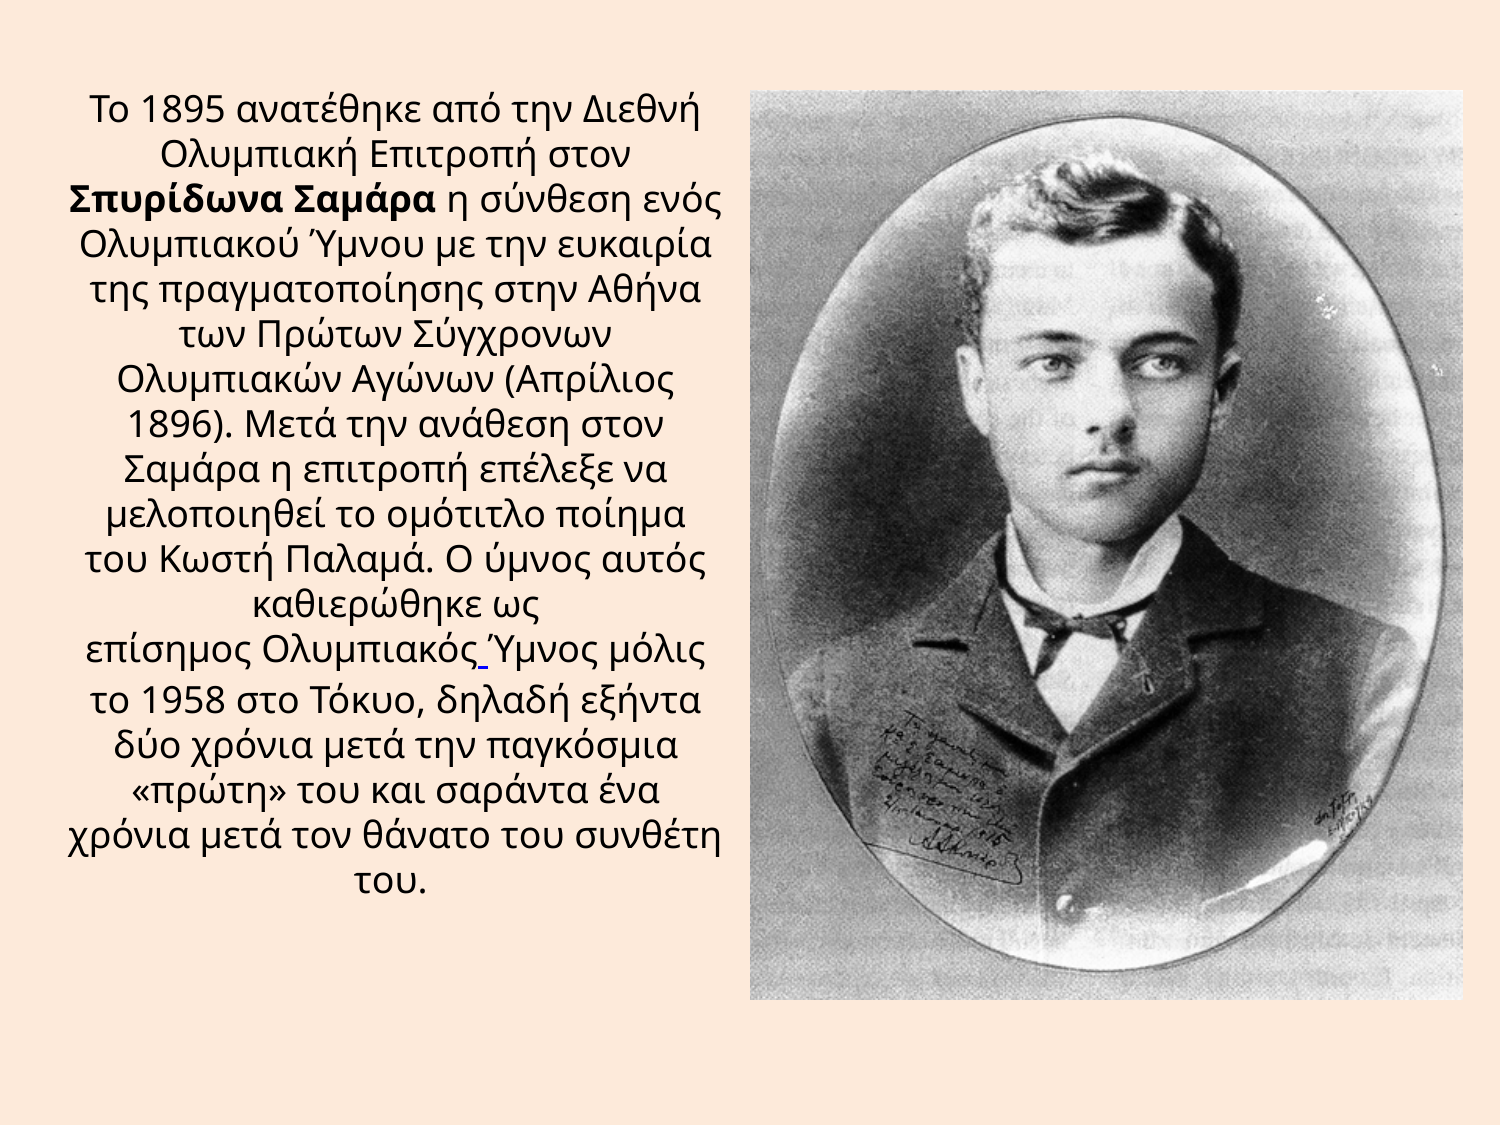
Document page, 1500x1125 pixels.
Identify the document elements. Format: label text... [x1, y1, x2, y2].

picture [749, 89, 1463, 1000]
text_box Το 1895 ανατέθηκε από την Διεθνή Ολυμπιακή Επιτροπή στον Σπυρίδωνα Σαμάρα η σύνθεση ενός Ολυμπιακού Ύμνου με την ευκαιρία της πραγματοποίησης στην Αθήνα των Πρώτων Σύγχρονων Ολυμπιακών Αγώνων (Απρίλιος 1896). Μετά την ανάθεση στον Σαμάρα η επιτροπή επέλεξε να μελοποιηθεί το ομότιτλο ποίημα του Κωστή Παλαμά. Ο ύμνος αυτός καθιερώθηκε ως επίσημος Ολυμπιακός Ύμνος μόλις το 1958 στο Τόκυο, δηλαδή εξήντα δύο χρόνια μετά την παγκόσμια «πρώτη» του και σαράντα ένα χρόνια μετά τον θάνατο του συνθέτη του. [53, 78, 739, 909]
